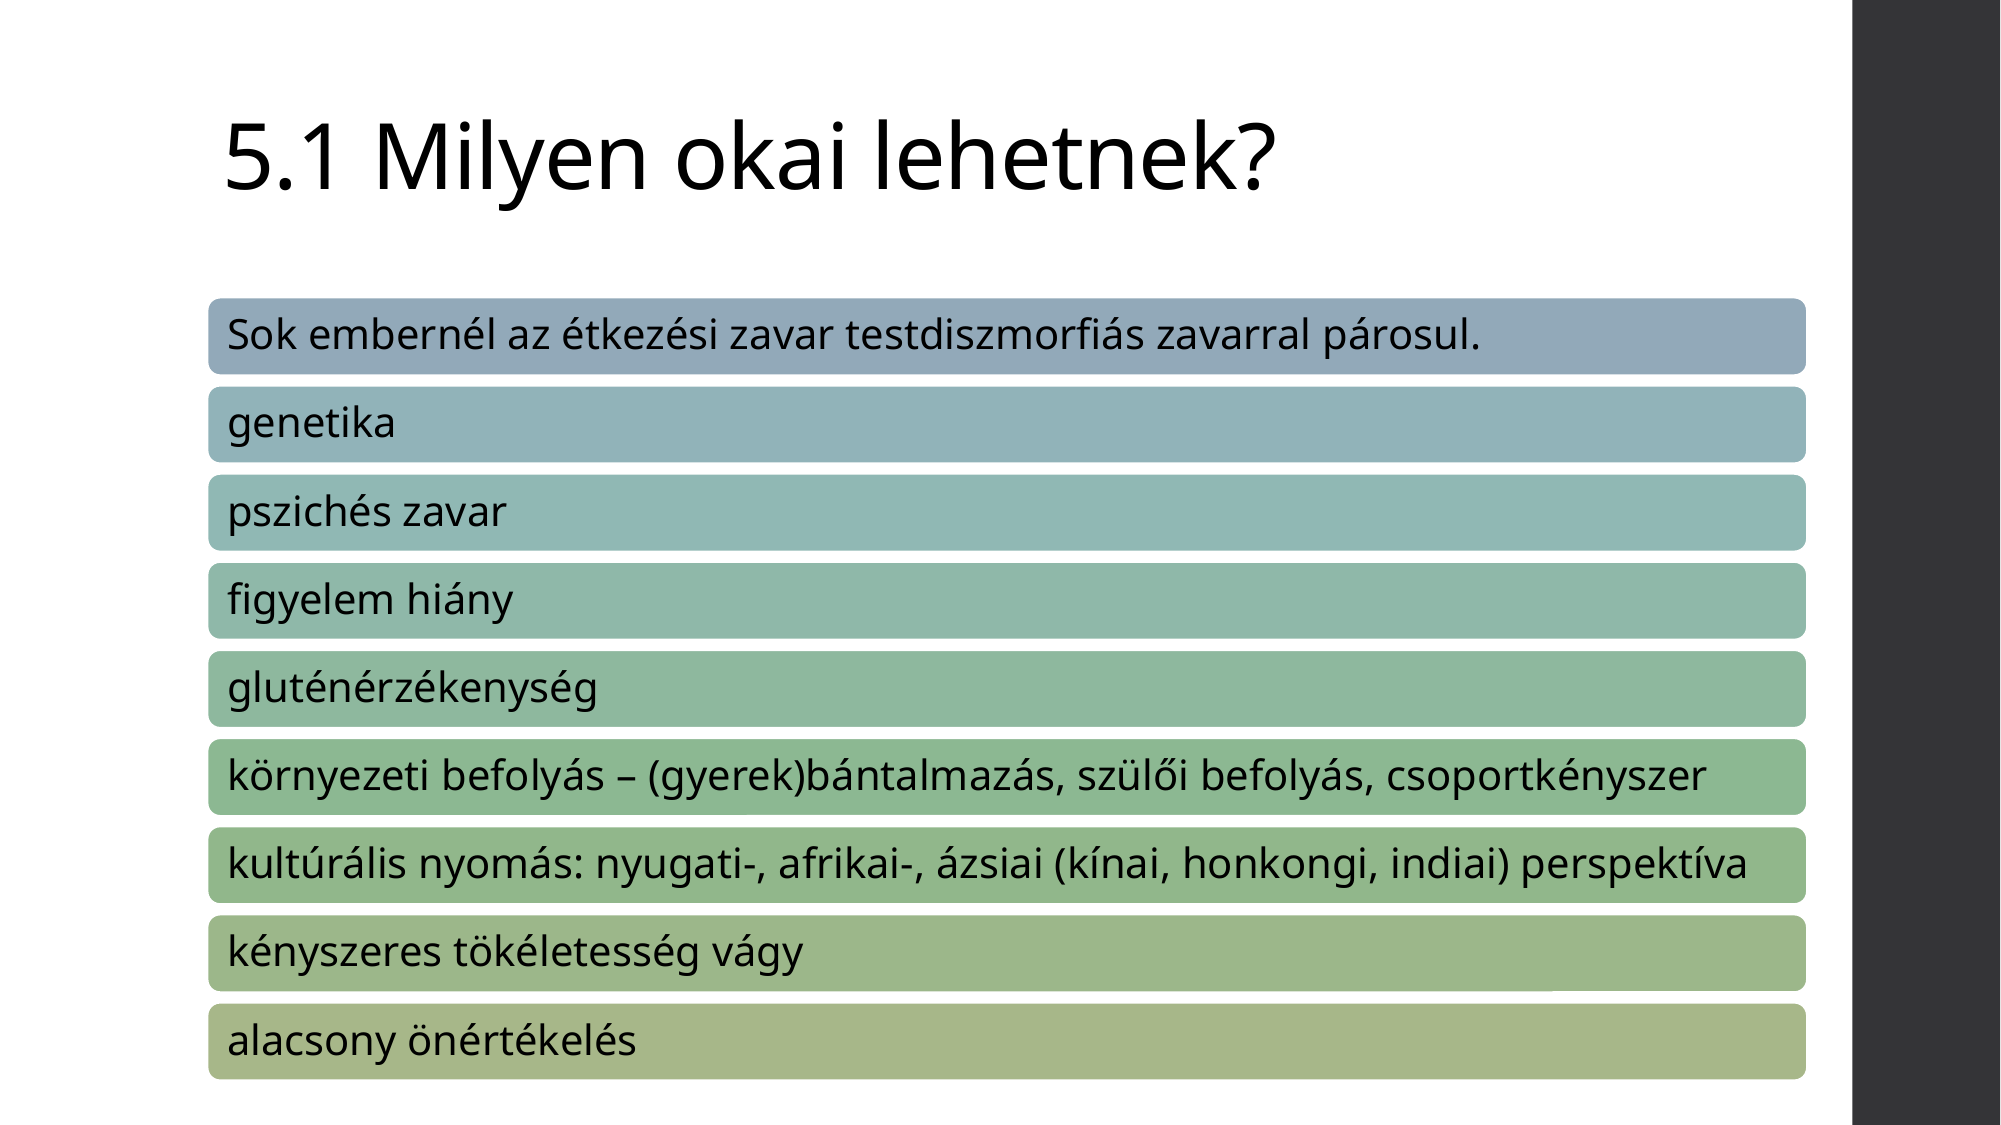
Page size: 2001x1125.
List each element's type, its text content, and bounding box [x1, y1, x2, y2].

title 5.1 Milyen okai lehetnek? [206, 0, 1797, 217]
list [206, 287, 1808, 1091]
